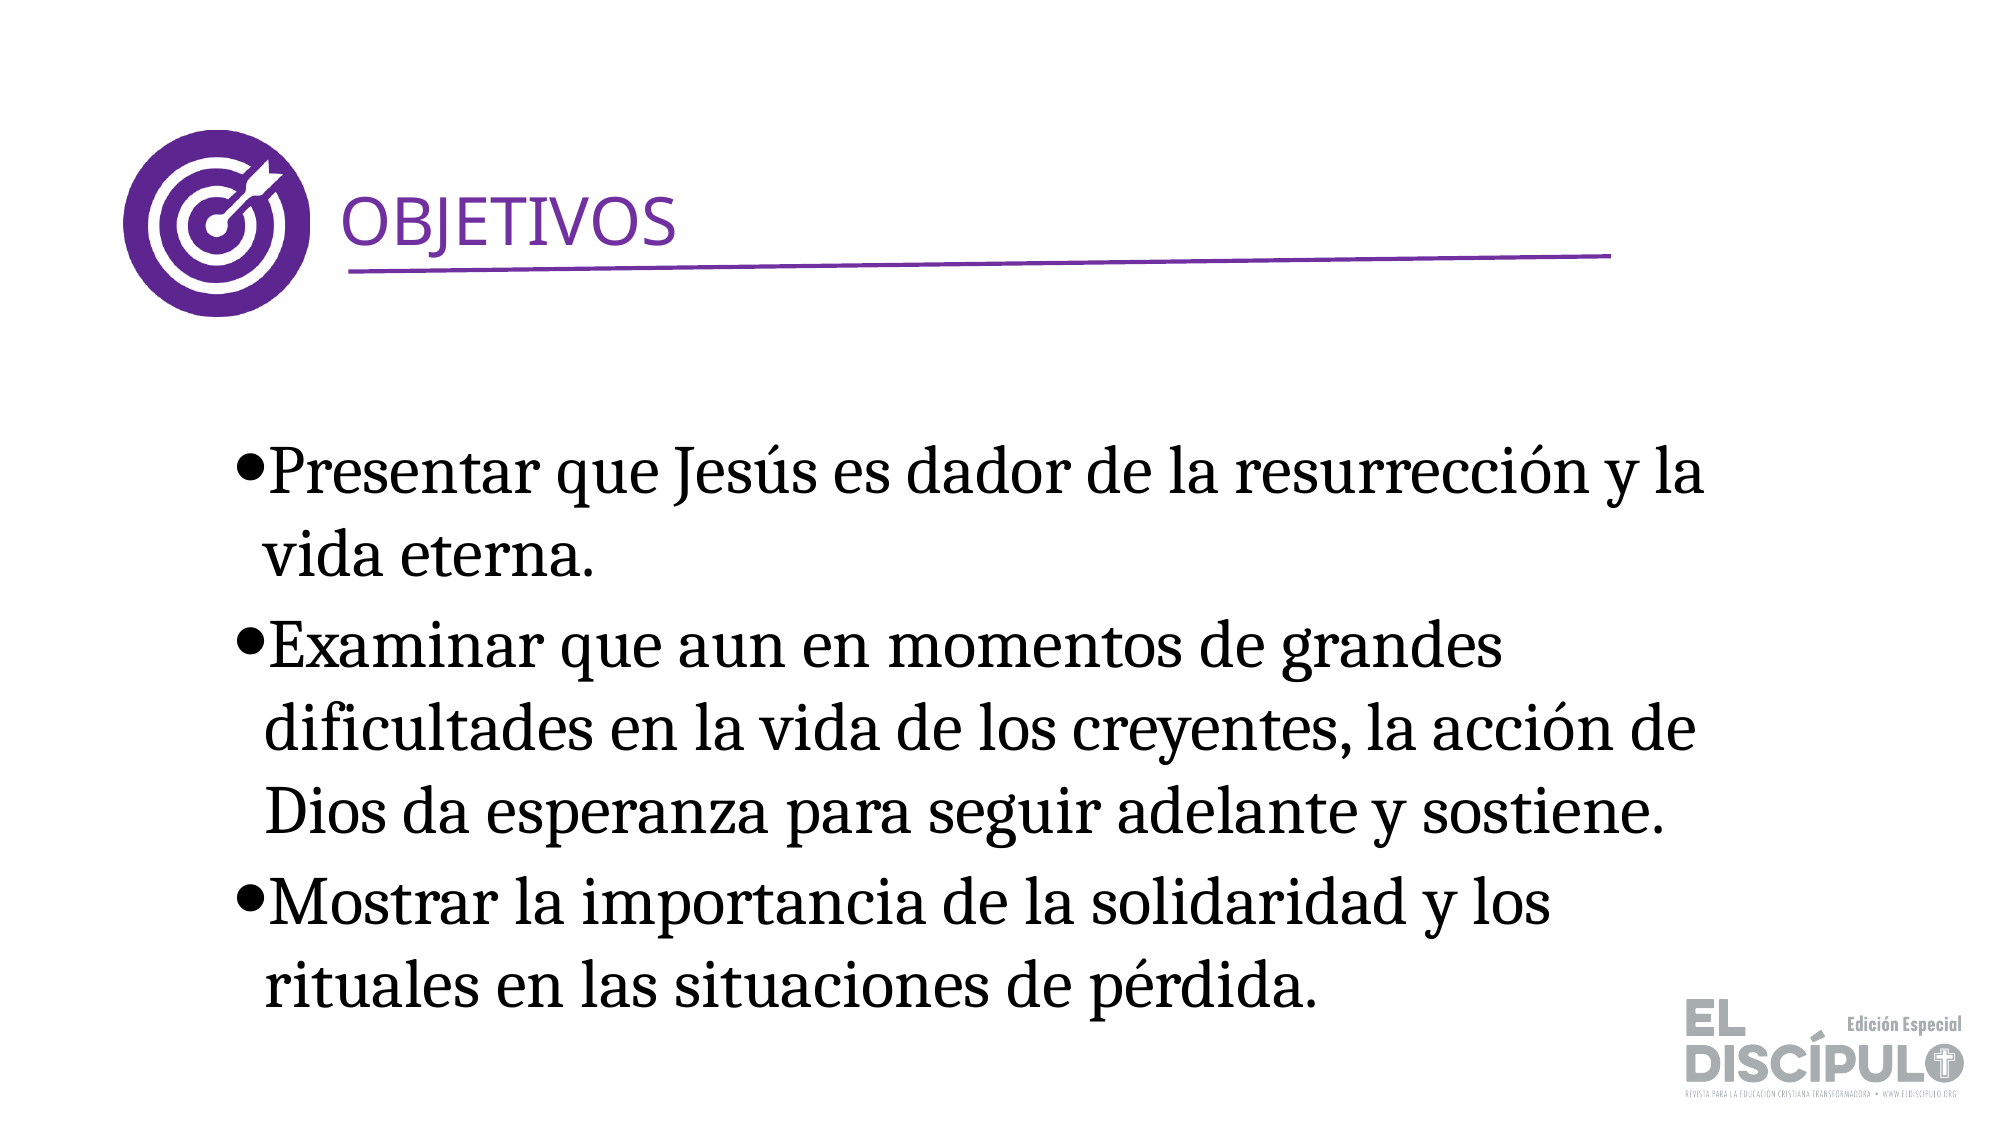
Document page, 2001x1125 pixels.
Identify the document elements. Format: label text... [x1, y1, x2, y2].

list Presentar que Jesús es dador de la resurrección y la vida eterna. Examinar que aun en momentos de grandes dificultades en la vida de los creyentes, la acción de Dios da esperanza para seguir adelante y sostiene. Mostrar la importancia de la solidaridad y los rituales en las situaciones de pérdida. [225, 415, 1775, 1039]
title OBJETIVOS [331, 174, 838, 273]
picture [123, 130, 310, 317]
picture [1685, 999, 1965, 1100]
